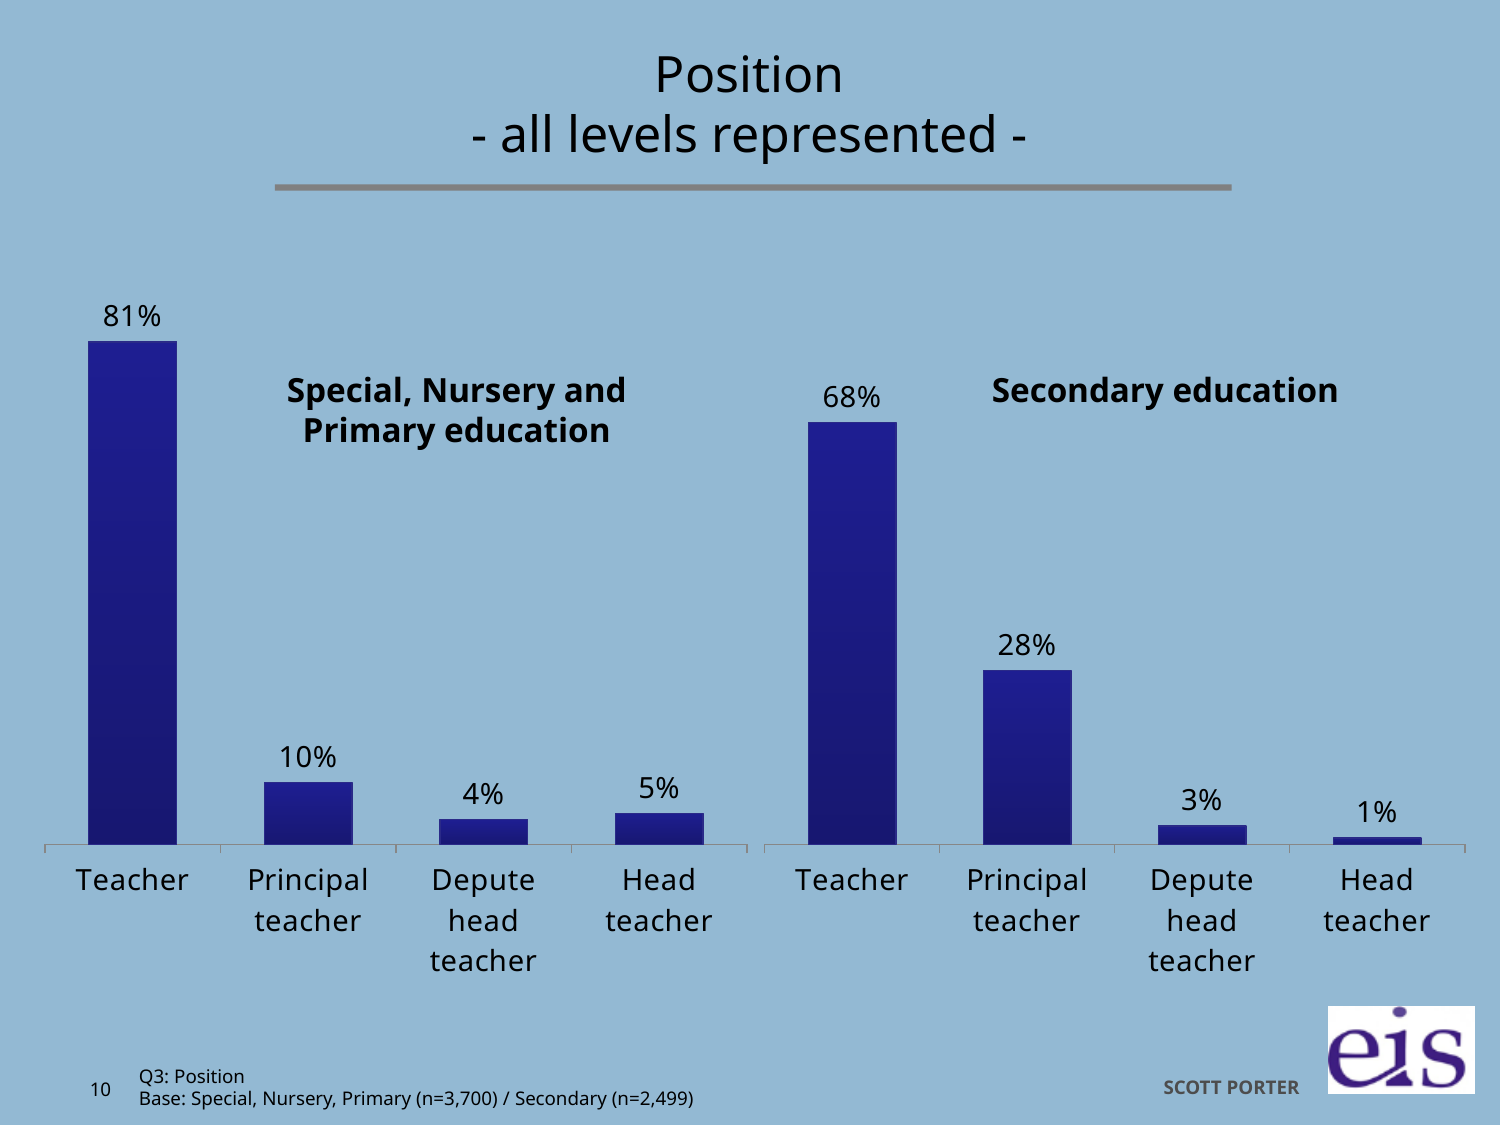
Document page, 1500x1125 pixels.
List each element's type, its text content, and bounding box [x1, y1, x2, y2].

title Position - all levels represented - [74, 8, 1426, 197]
chart [29, 207, 1480, 998]
text_box 10 [75, 1070, 425, 1125]
text_box Q3: Position Base: Special, Nursery, Primary (n=3,700) / Secondary (n=2,499) [123, 1057, 1252, 1117]
picture [1328, 1006, 1475, 1094]
